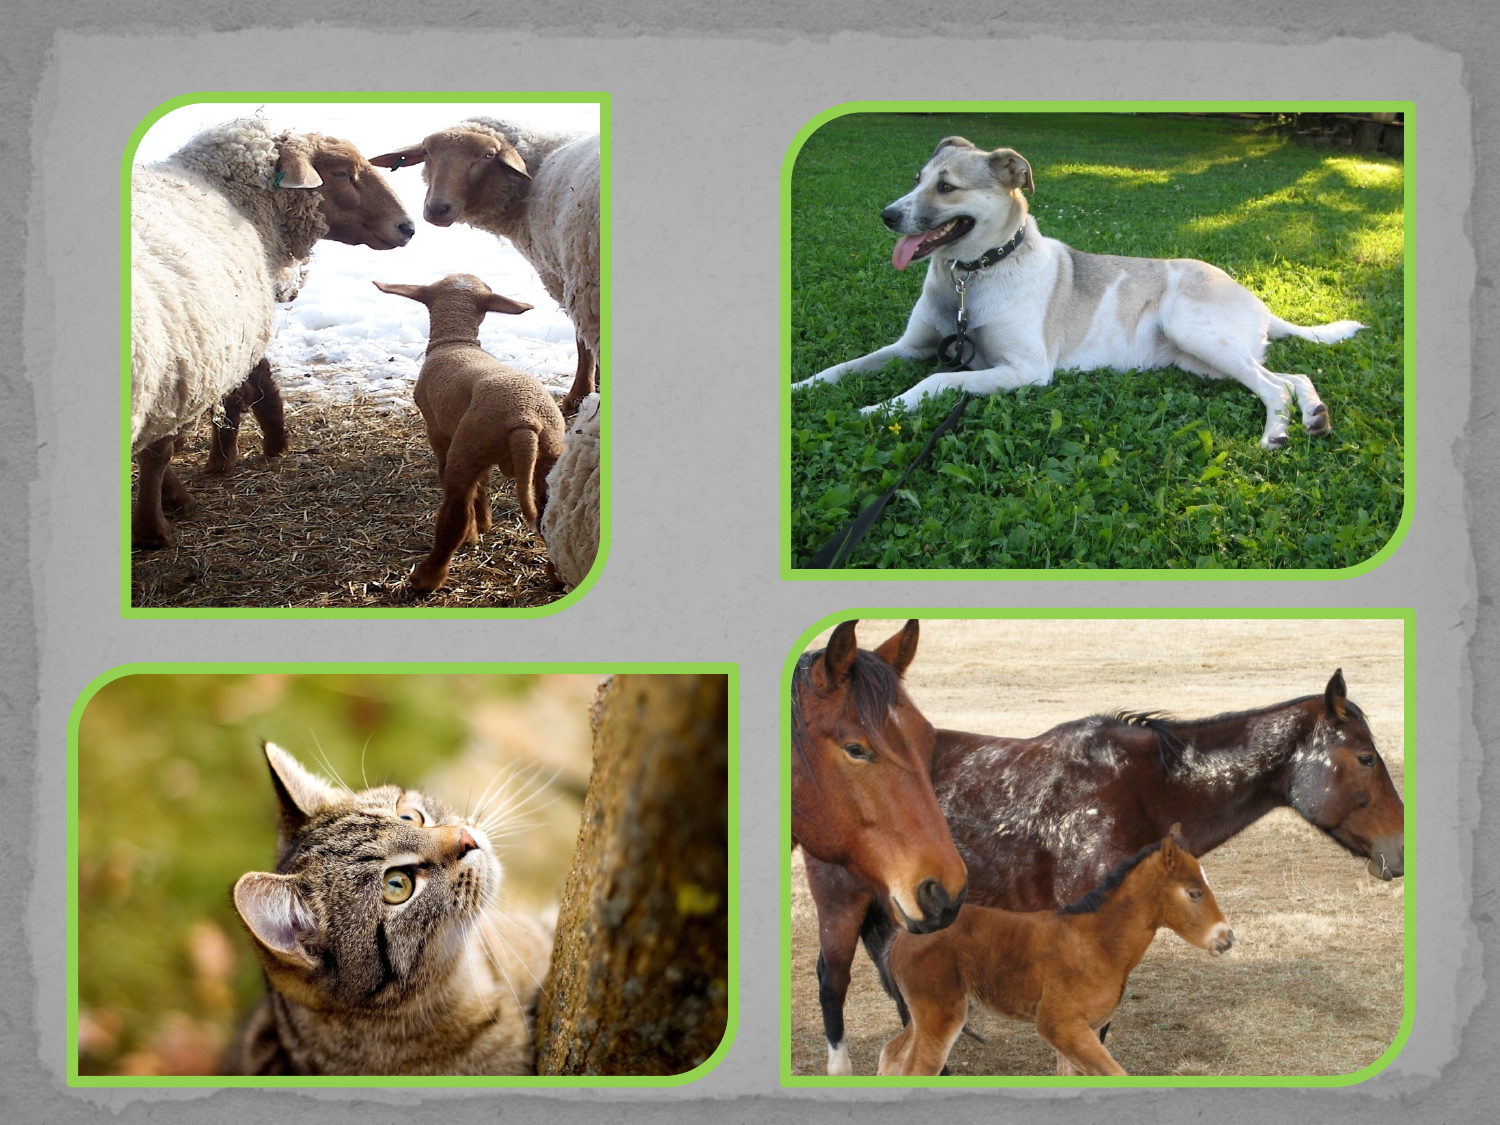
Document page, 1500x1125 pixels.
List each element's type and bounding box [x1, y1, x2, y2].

picture [787, 108, 1410, 575]
picture [74, 670, 734, 1081]
picture [787, 615, 1410, 1081]
picture [127, 99, 606, 614]
